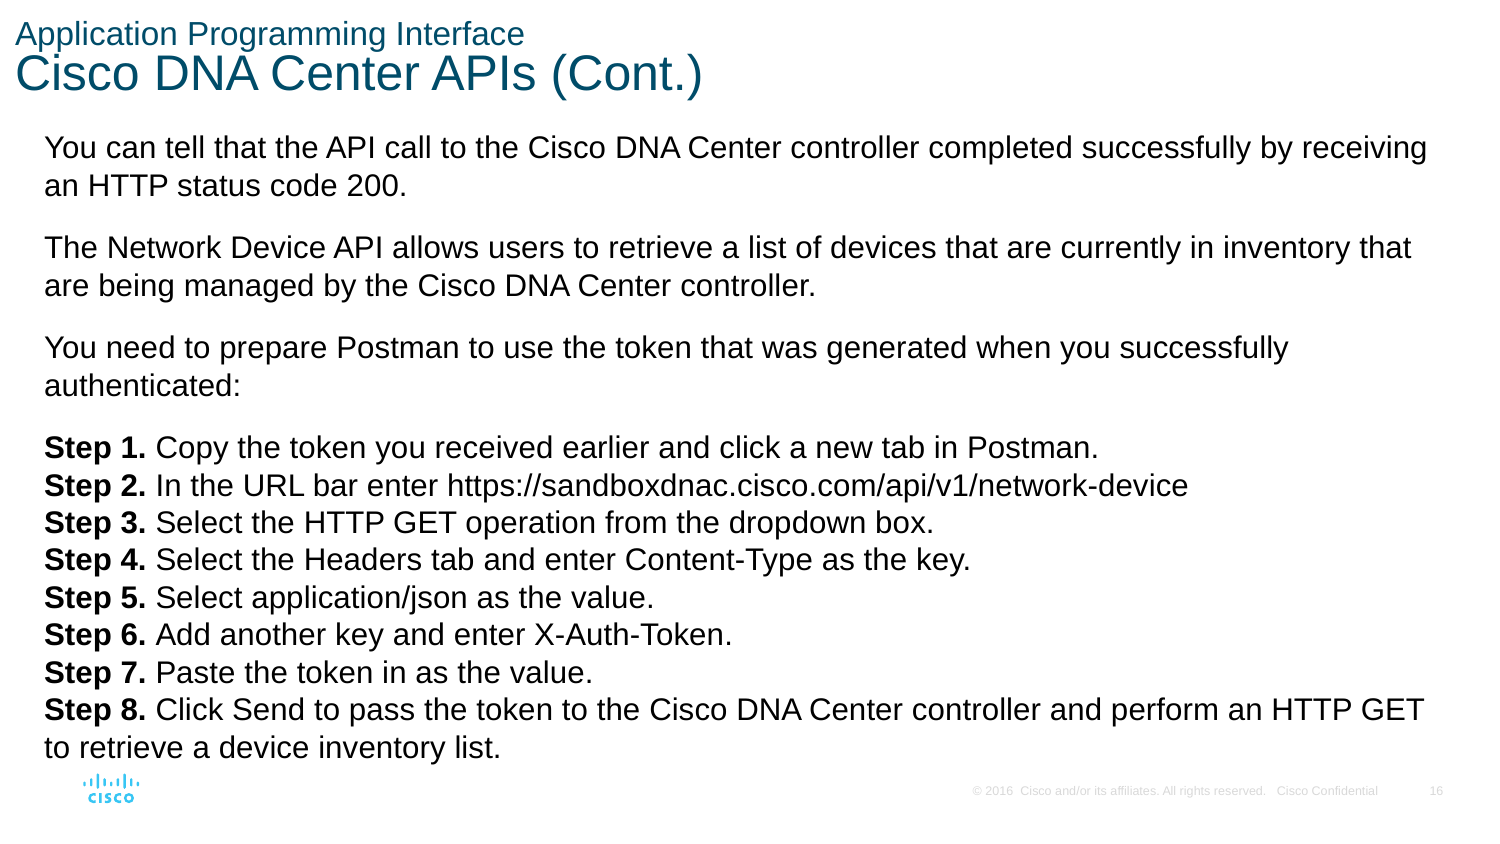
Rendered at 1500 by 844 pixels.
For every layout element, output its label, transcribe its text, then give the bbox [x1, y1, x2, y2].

list You can tell that the API call to the Cisco DNA Center controller completed successfully by receiving an HTTP status code 200. The Network Device API allows users to retrieve a list of devices that are currently in inventory that are being managed by the Cisco DNA Center controller. You need to prepare Postman to use the token that was generated when you successfully authenticated: Step 1. Copy the token you received earlier and click a new tab in Postman. Step 2. In the URL bar enter https://sandboxdnac.cisco.com/api/v1/network-device Step 3. Select the HTTP GET operation from the dropdown box. Step 4. Select the Headers tab and enter Content-Type as the key. Step 5. Select application/json as the value. Step 6. Add another key and enter X-Auth-Token. Step 7. Paste the token in as the value. Step 8. Click Send to pass the token to the Cisco DNA Center controller and perform an HTTP GET to retrieve a device inventory list. [29, 120, 1450, 762]
title Application Programming Interface Cisco DNA Center APIs (Cont.) [0, 0, 1369, 121]
